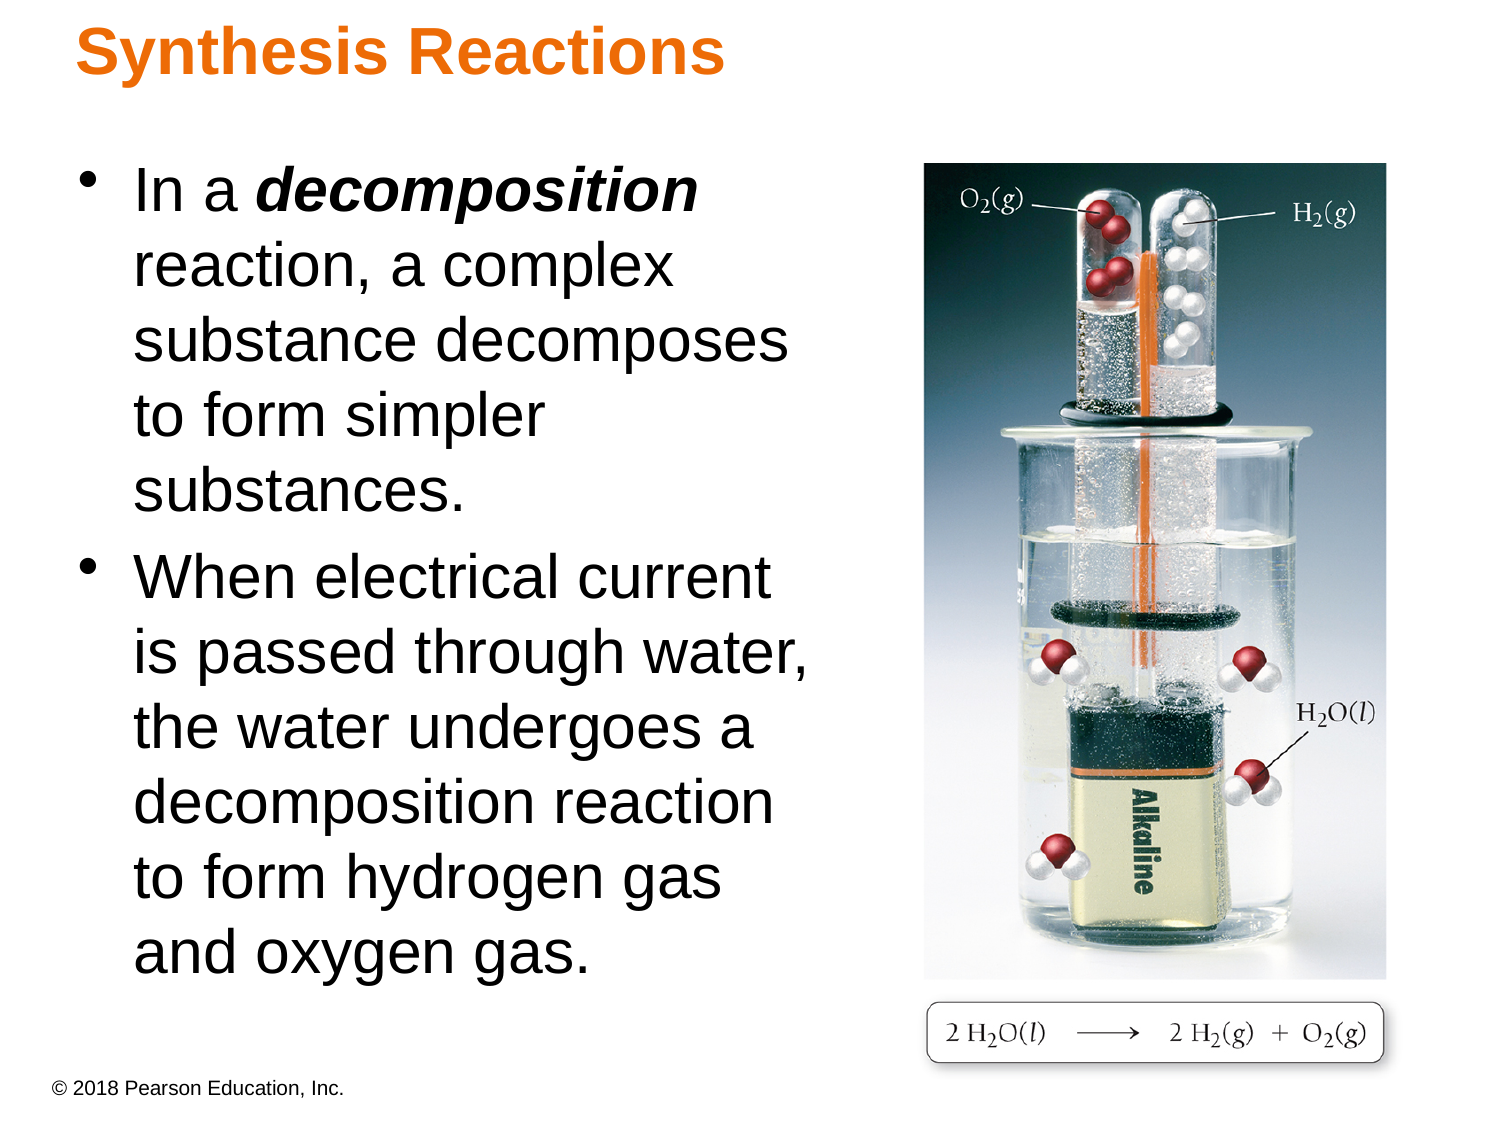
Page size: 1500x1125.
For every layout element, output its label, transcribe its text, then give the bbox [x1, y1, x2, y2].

picture [906, 153, 1412, 1081]
list In a decomposition reaction, a complex substance decomposes to form simpler substances. When electrical current is passed through water, the water undergoes a decomposition reaction to form hydrogen gas and oxygen gas. [62, 141, 830, 1028]
title Synthesis Reactions [0, 0, 1500, 203]
